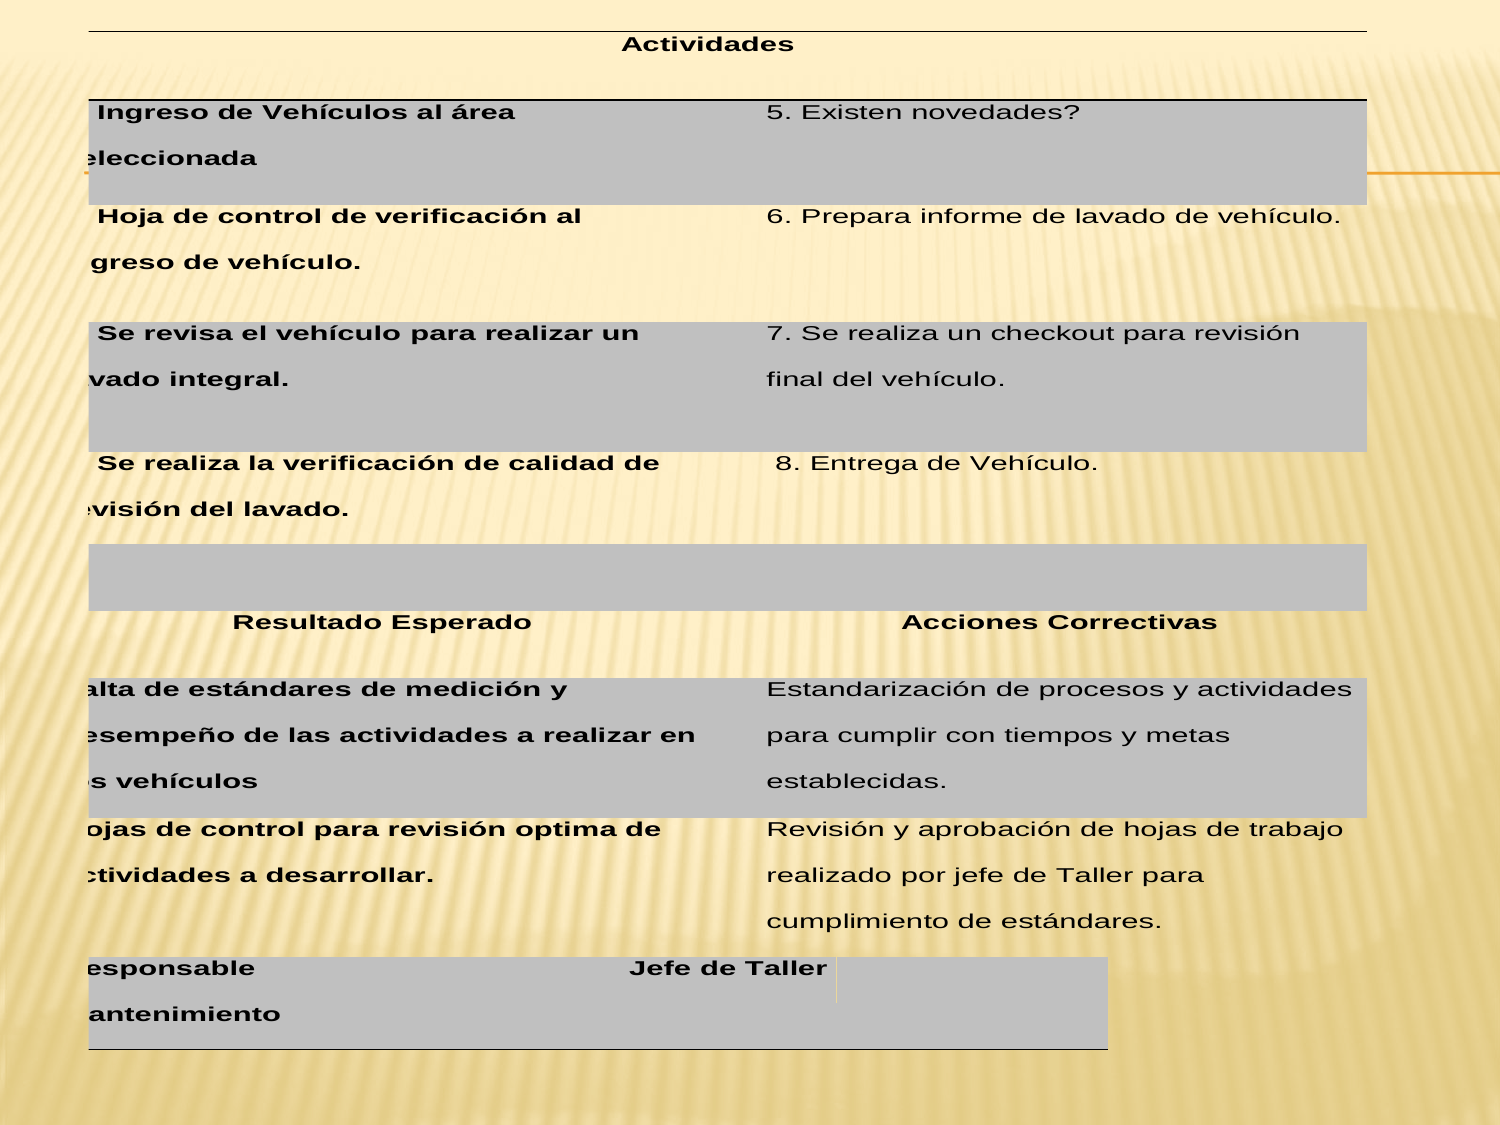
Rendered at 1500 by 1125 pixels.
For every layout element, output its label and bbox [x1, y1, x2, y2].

picture [88, 30, 1448, 1095]
